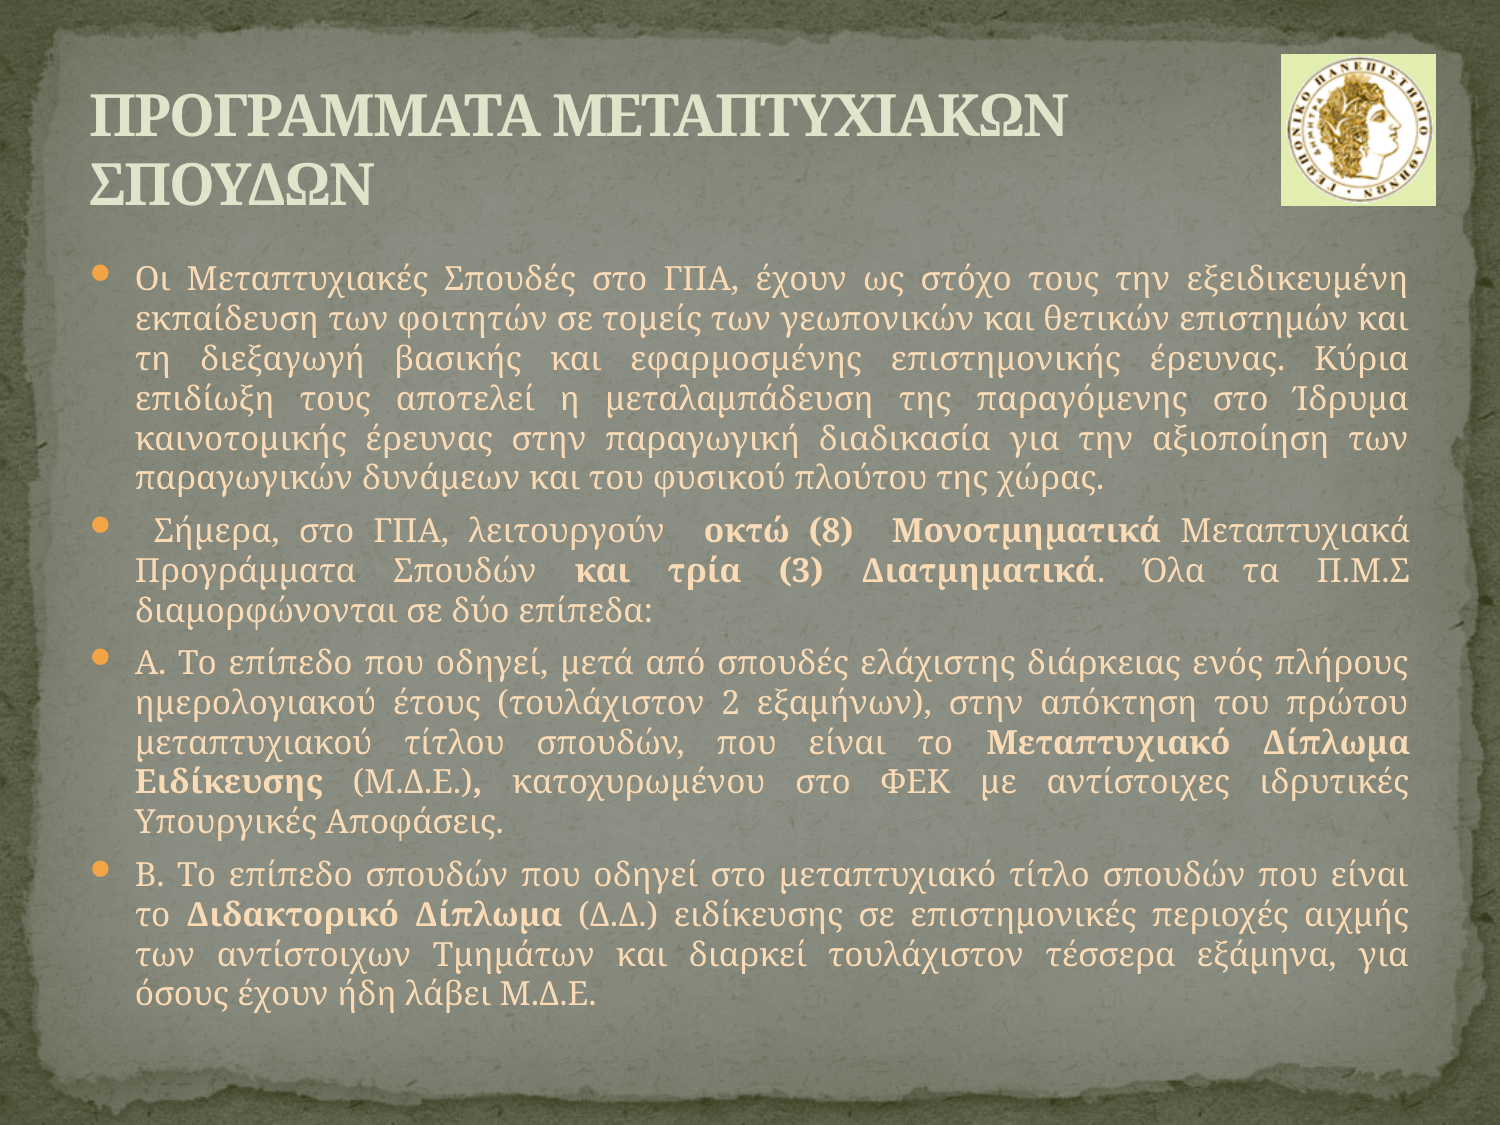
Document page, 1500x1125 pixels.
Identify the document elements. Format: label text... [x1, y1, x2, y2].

title ΠΡΟΓΡΑΜΜΑΤΑ ΜΕΤΑΠΤΥΧΙΑΚΩΝ ΣΠΟΥΔΩΝ [74, 24, 1425, 225]
picture [1281, 54, 1436, 206]
list Οι Μεταπτυχιακές Σπουδές στο ΓΠΑ, έχουν ως στόχο τους την εξειδικευμένη εκπαίδευση των φοιτητών σε τομείς των γεωπονικών και θετικών επιστημών και τη διεξαγωγή βασικής και εφαρμοσμένης επιστημονικής έρευνας. Κύρια επιδίωξη τους αποτελεί η μεταλαμπάδευση της παραγόμενης στο Ίδρυμα καινοτομικής έρευνας στην παραγωγική διαδικασία για την αξιοποίηση των παραγωγικών δυνάμεων και του φυσικού πλούτου της χώρας. Σήμερα, στο ΓΠΑ, λειτουργούν οκτώ (8) Μονοτμηματικά Μεταπτυχιακά Προγράμματα Σπουδών και τρία (3) Διατμηματικά. Όλα τα Π.Μ.Σ διαμορφώνονται σε δύο επίπεδα: Α. Το επίπεδο που οδηγεί, μετά από σπουδές ελάχιστης διάρκειας ενός πλήρους ημερολογιακού έτους (τουλάχιστον 2 εξαμήνων), στην απόκτηση του πρώτου μεταπτυχιακού τίτλου σπουδών, που είναι το Μεταπτυχιακό Δίπλωμα Ειδίκευσης (Μ.Δ.Ε.), κατοχυρωμένου στο ΦΕΚ με αντίστοιχες ιδρυτικές Υπουργικές Αποφάσεις. B. Το επίπεδο σπουδών που οδηγεί στο μεταπτυχιακό τίτλο σπουδών που είναι το Διδακτορικό Δίπλωμα (Δ.Δ.) ειδίκευσης σε επιστημονικές περιοχές αιχμής των αντίστοιχων Τμημάτων και διαρκεί τουλάχιστον τέσσερα εξάμηνα, για όσους έχουν ήδη λάβει Μ.Δ.Ε. [75, 249, 1425, 1035]
